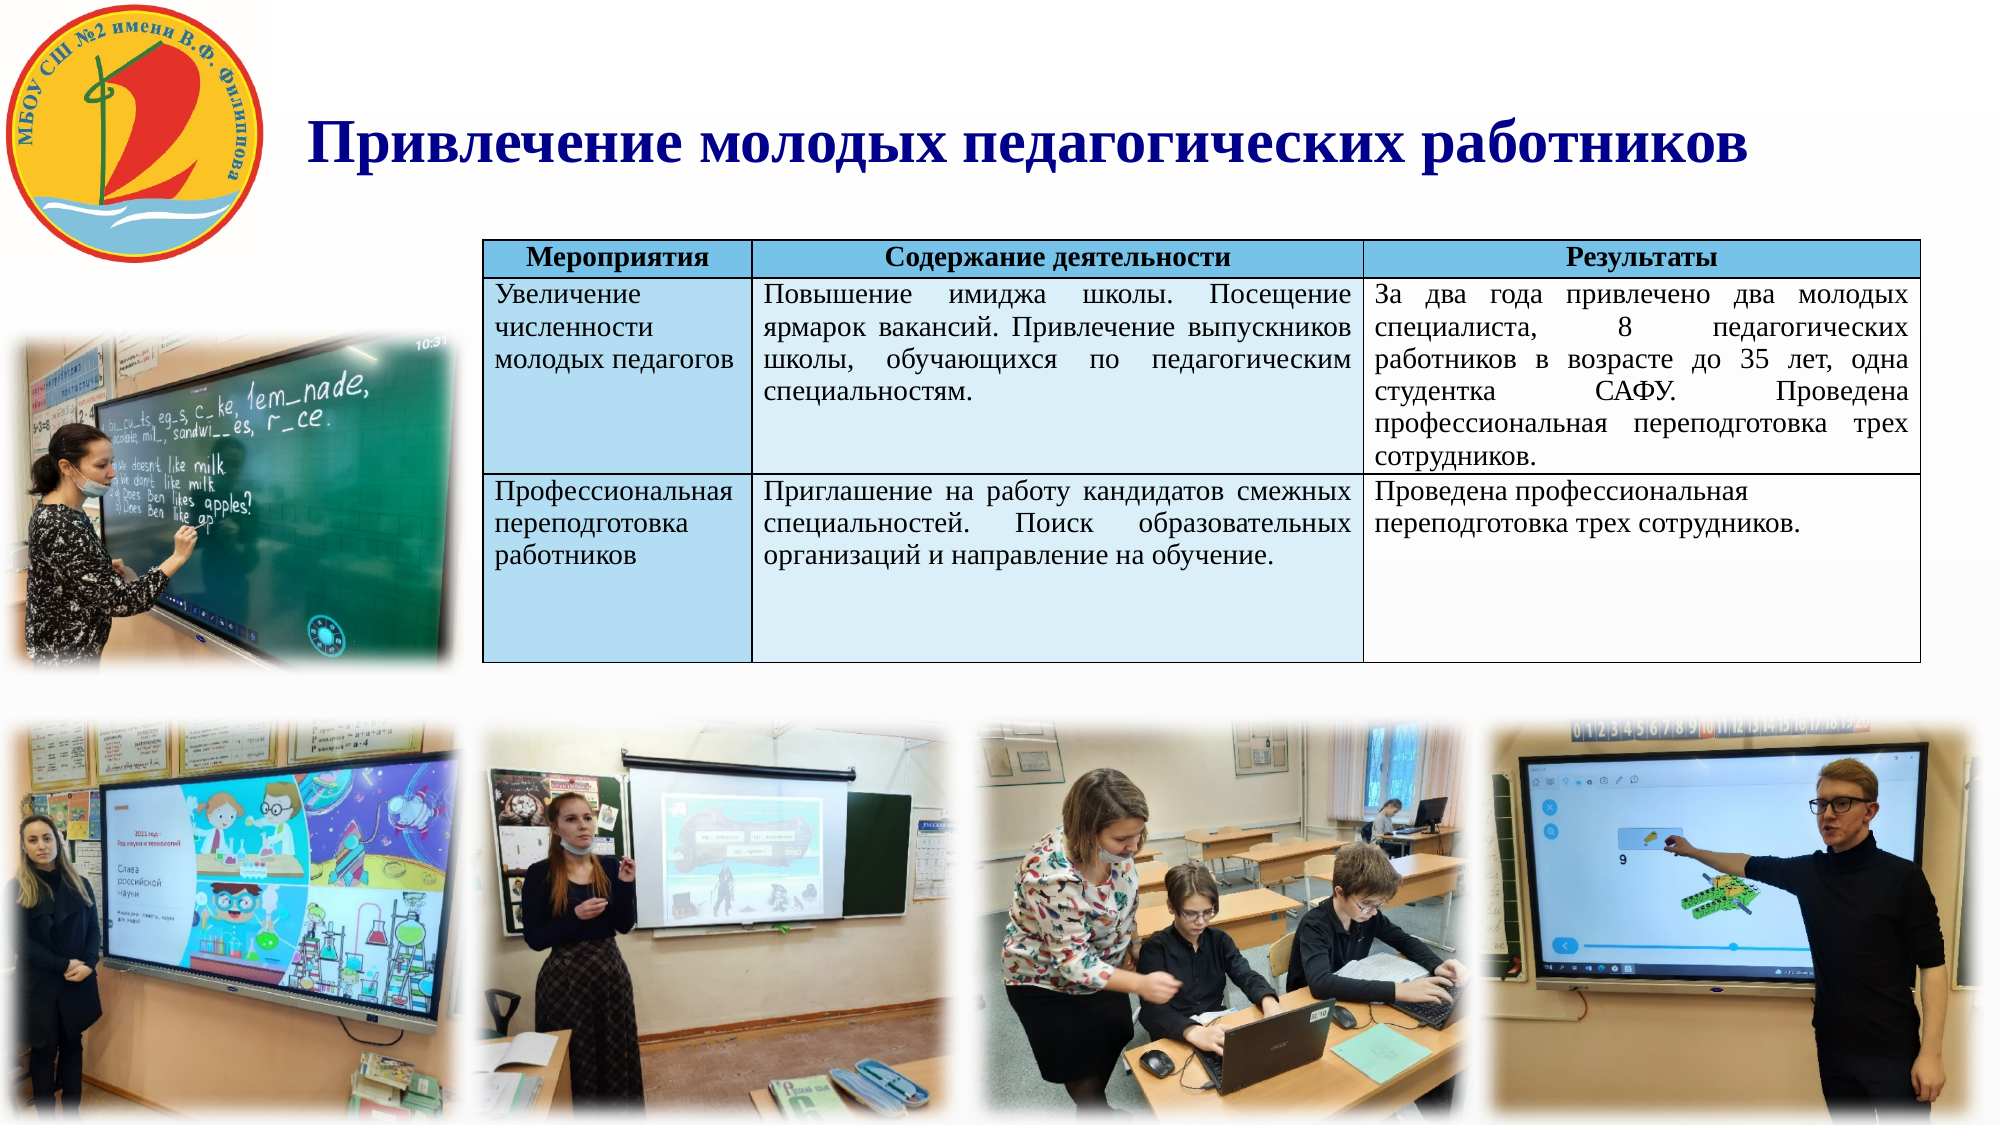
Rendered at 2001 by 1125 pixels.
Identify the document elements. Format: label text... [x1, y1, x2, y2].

table_header Содержание деятельности [753, 241, 1363, 277]
table_header Мероприятия [484, 241, 751, 277]
table_cell Профессиональная переподготовка работников [484, 475, 751, 662]
table_cell Приглашение на работу кандидатов смежных специальностей. Поиск образовательных организаций и направление на обучение. [753, 475, 1363, 662]
table_cell За два года привлечено два молодых специалиста, 8 педагогических работников в возрасте до 35 лет, одна студентка САФУ. Проведена профессиональная переподготовка трех сотрудников. [1364, 279, 1920, 473]
table_cell Проведена профессиональная переподготовка трех сотрудников. [1364, 475, 1920, 662]
picture [968, 709, 1985, 1125]
picture [0, 326, 467, 677]
picture [0, 714, 961, 1125]
table_cell Повышение имиджа школы. Посещение ярмарок вакансий. Привлечение выпускников школы, обучающихся по педагогическим специальностям. [753, 279, 1363, 473]
title Привлечение молодых педагогических работников [268, 75, 1921, 209]
table_cell Увеличение численности молодых педагогов [484, 279, 751, 473]
picture [0, 0, 268, 268]
table_header Результаты [1364, 241, 1920, 277]
